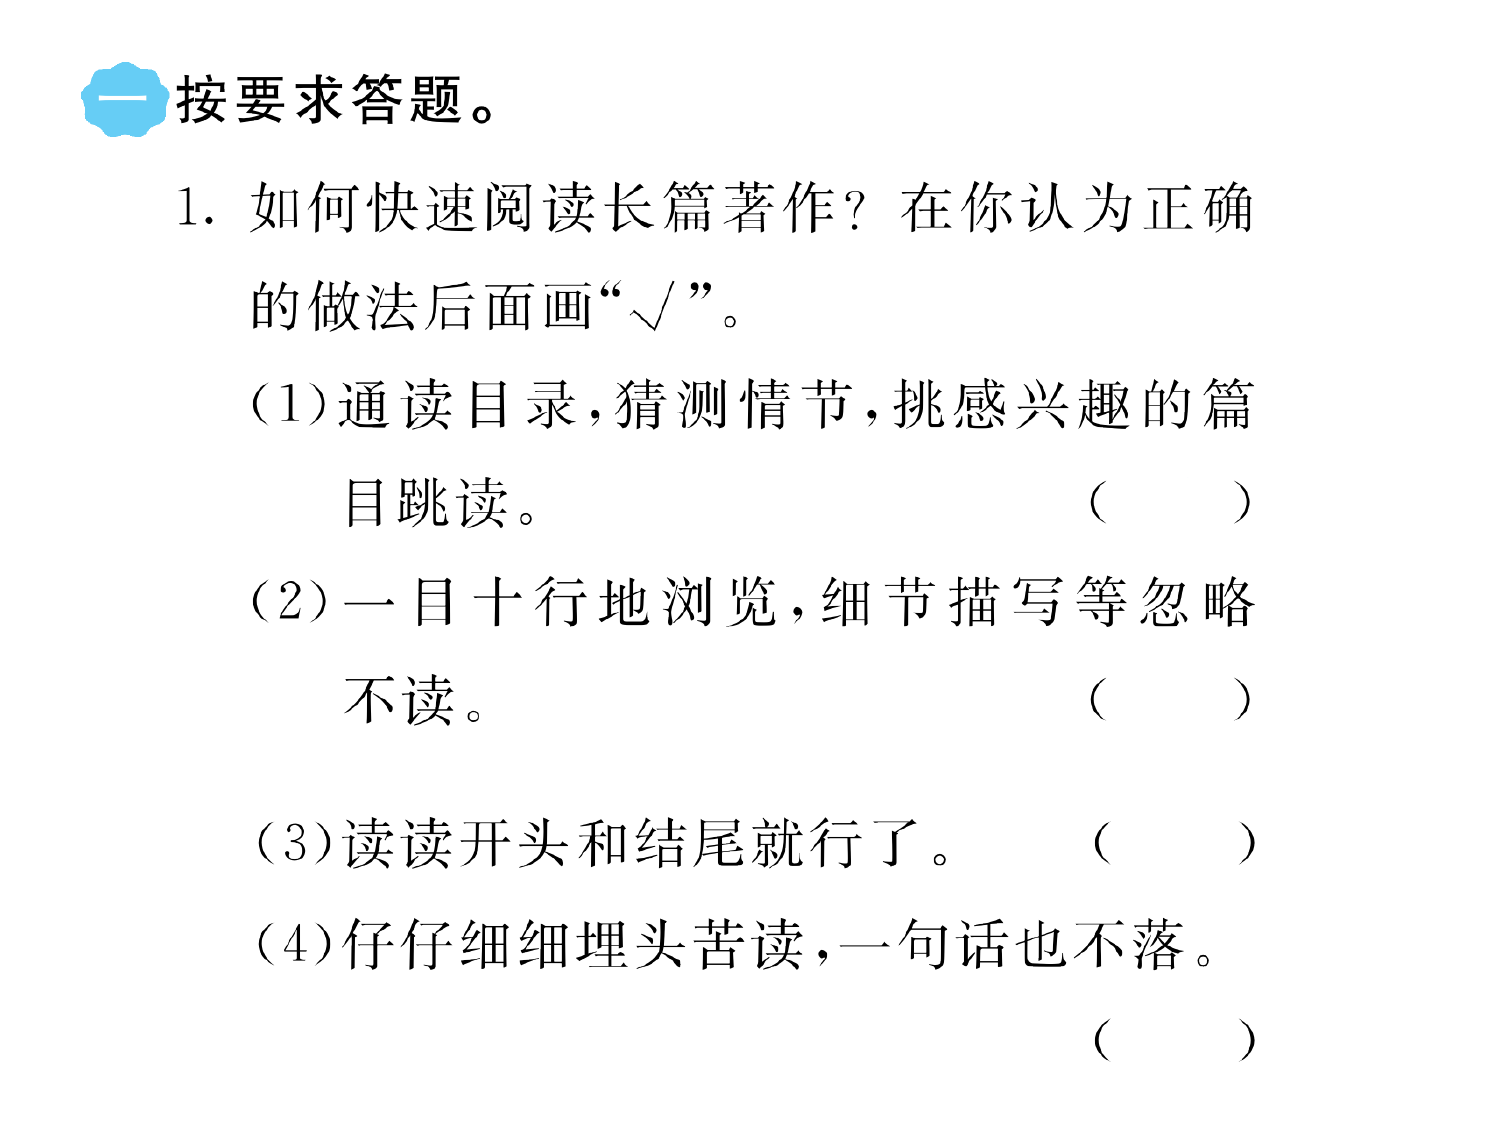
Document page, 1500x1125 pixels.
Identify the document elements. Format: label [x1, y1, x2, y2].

picture [76, 42, 1276, 741]
picture [253, 786, 1292, 1097]
